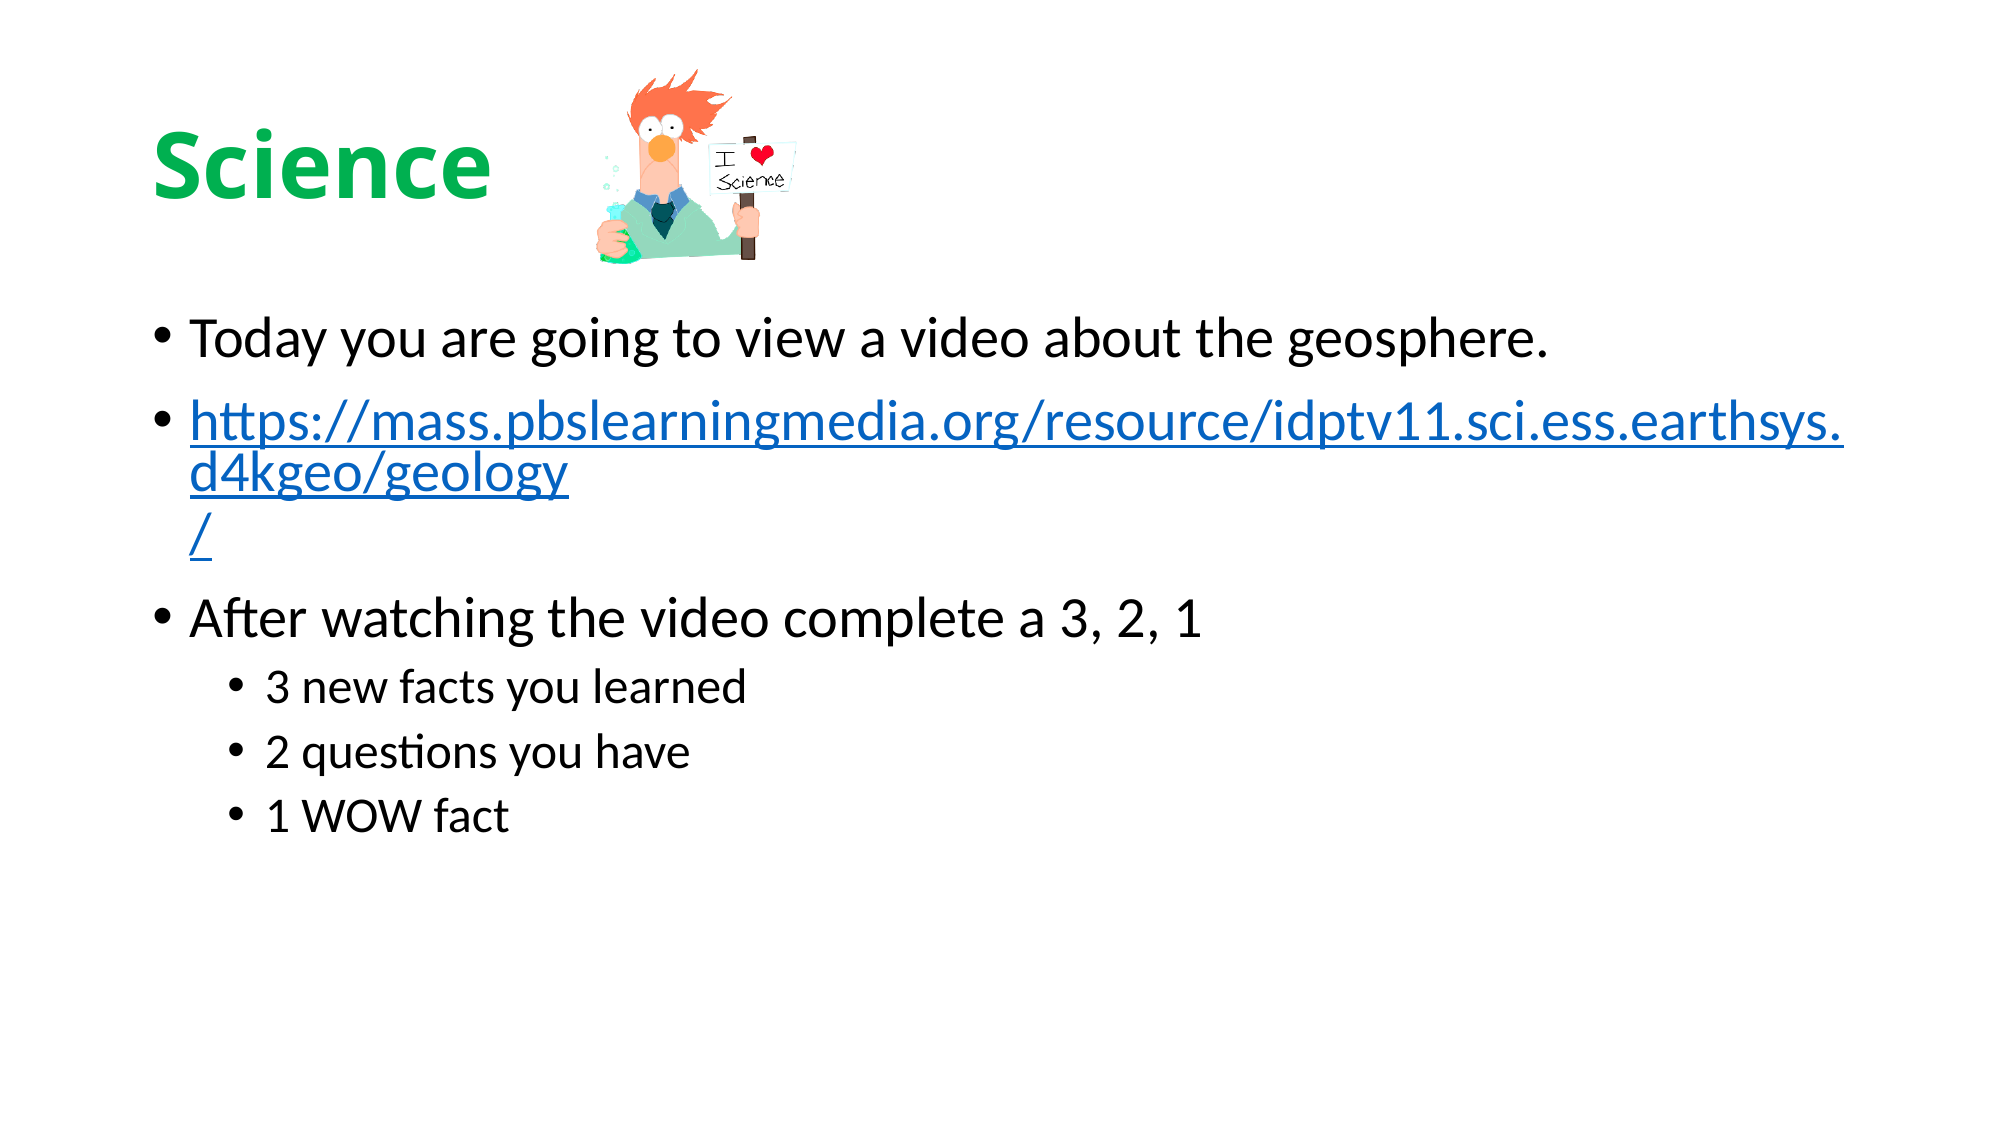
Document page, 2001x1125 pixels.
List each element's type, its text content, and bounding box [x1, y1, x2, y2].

list Today you are going to view a video about the geosphere. https://mass.pbslearningmedia.org/resource/idptv11.sci.ess.earthsys.d4kgeo/geology/ After watching the video complete a 3, 2, 1 3 new facts you learned 2 questions you have 1 WOW fact [137, 299, 1863, 1014]
title Science [137, 59, 1863, 278]
picture [579, 59, 813, 273]
